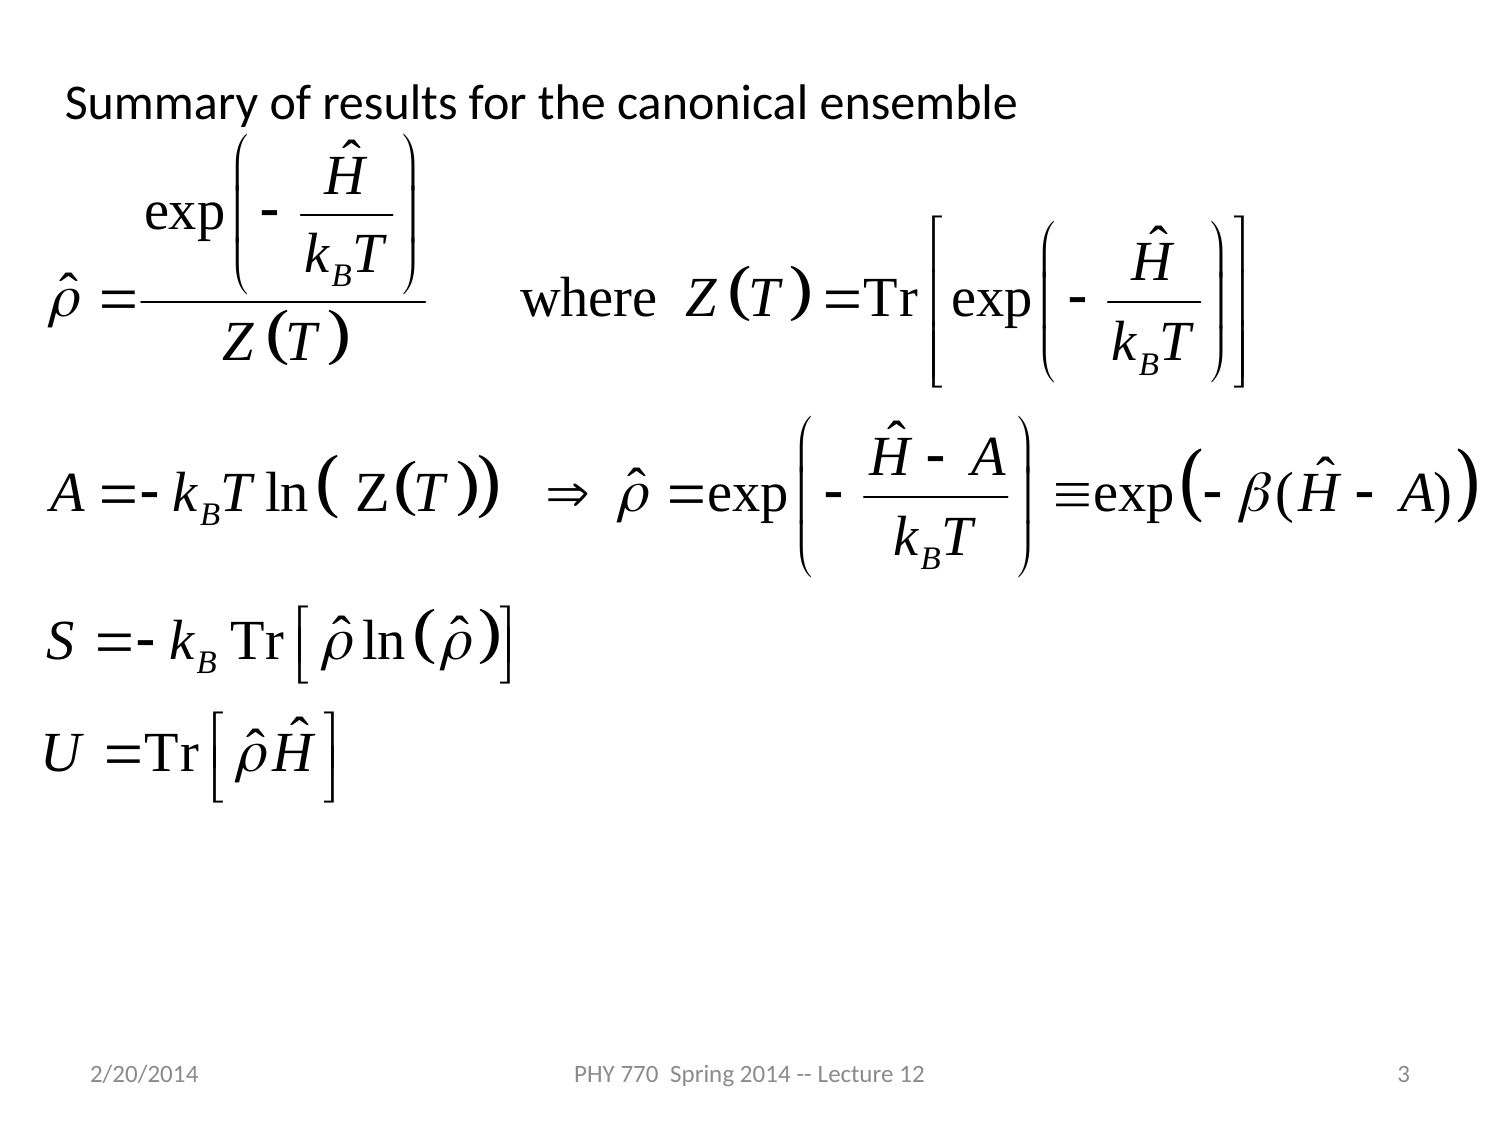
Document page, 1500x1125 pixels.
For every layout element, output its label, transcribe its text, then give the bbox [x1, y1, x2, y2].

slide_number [75, 1042, 425, 1103]
text_box Summary of results for the canonical ensemble [50, 62, 1438, 123]
footer PHY 770 Spring 2014 -- Lecture 12 [512, 1042, 988, 1103]
slide_number 3 [1074, 1042, 1425, 1103]
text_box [37, 124, 1487, 813]
